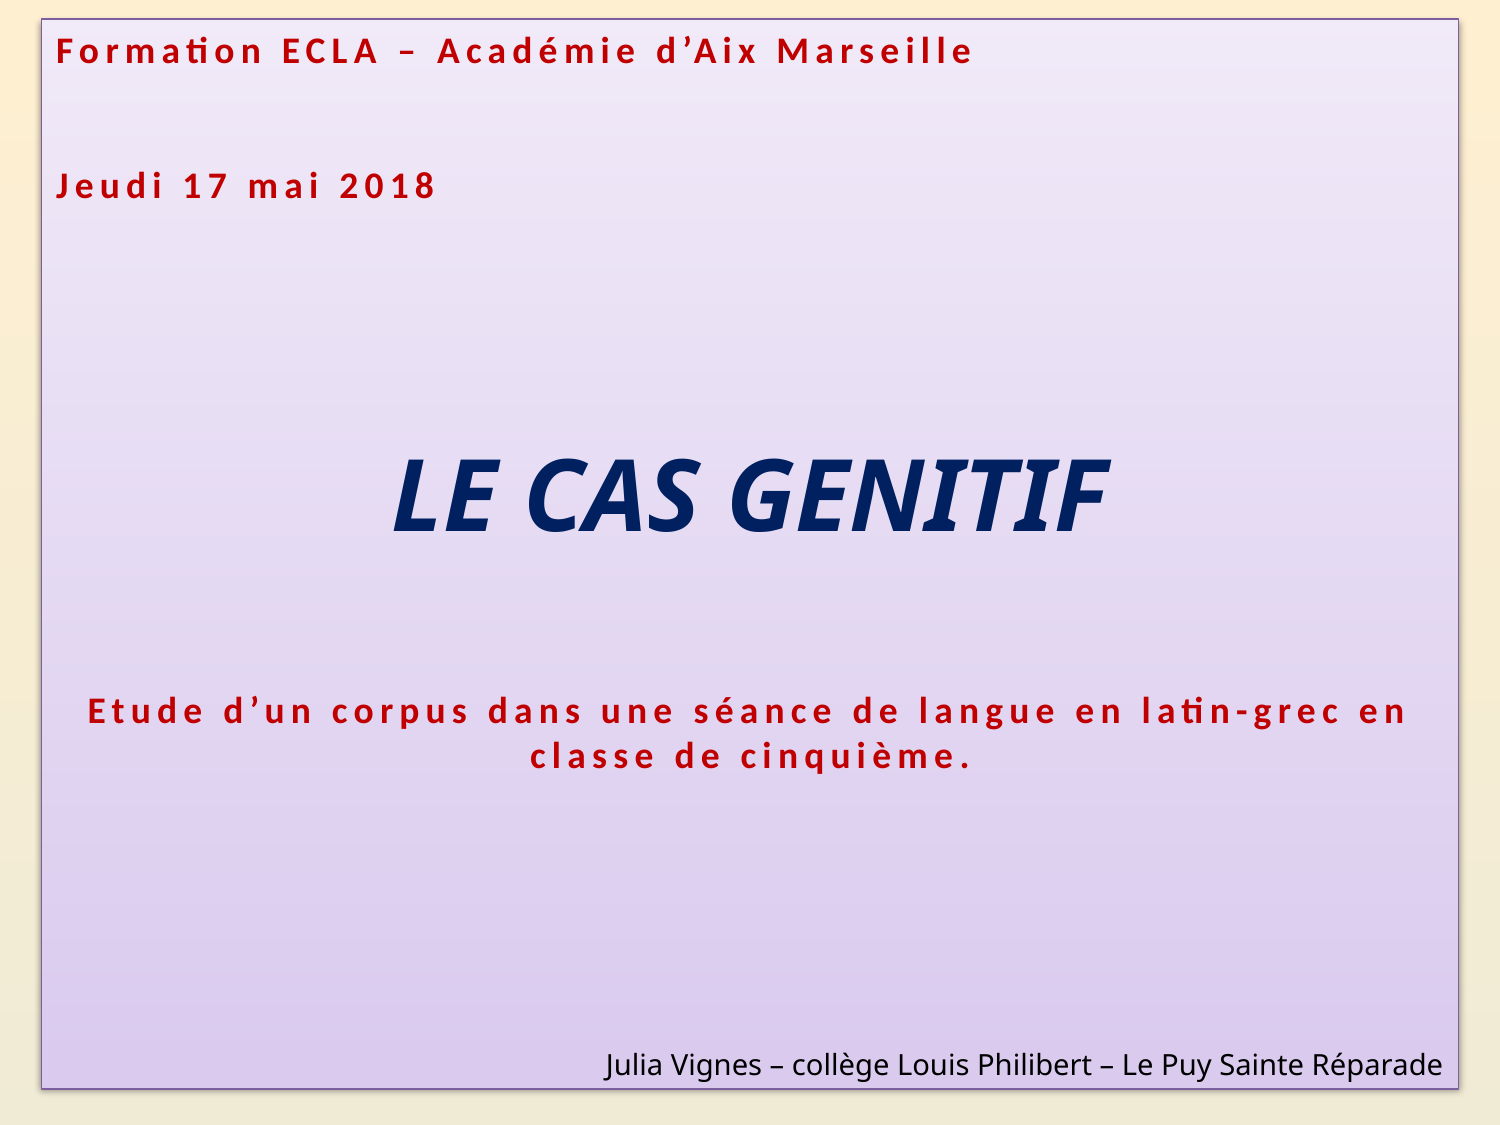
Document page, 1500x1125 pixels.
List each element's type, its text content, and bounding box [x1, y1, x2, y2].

slide_number 1 [1074, 1042, 1425, 1103]
footer [512, 1042, 988, 1103]
text_box Formation ECLA – Académie d’Aix Marseille Jeudi 17 mai 2018 LE CAS GENITIF Etude d’un corpus dans une séance de langue en latin-grec en classe de cinquième. Julia Vignes – collège Louis Philibert – Le Puy Sainte Réparade [41, 18, 1459, 1090]
